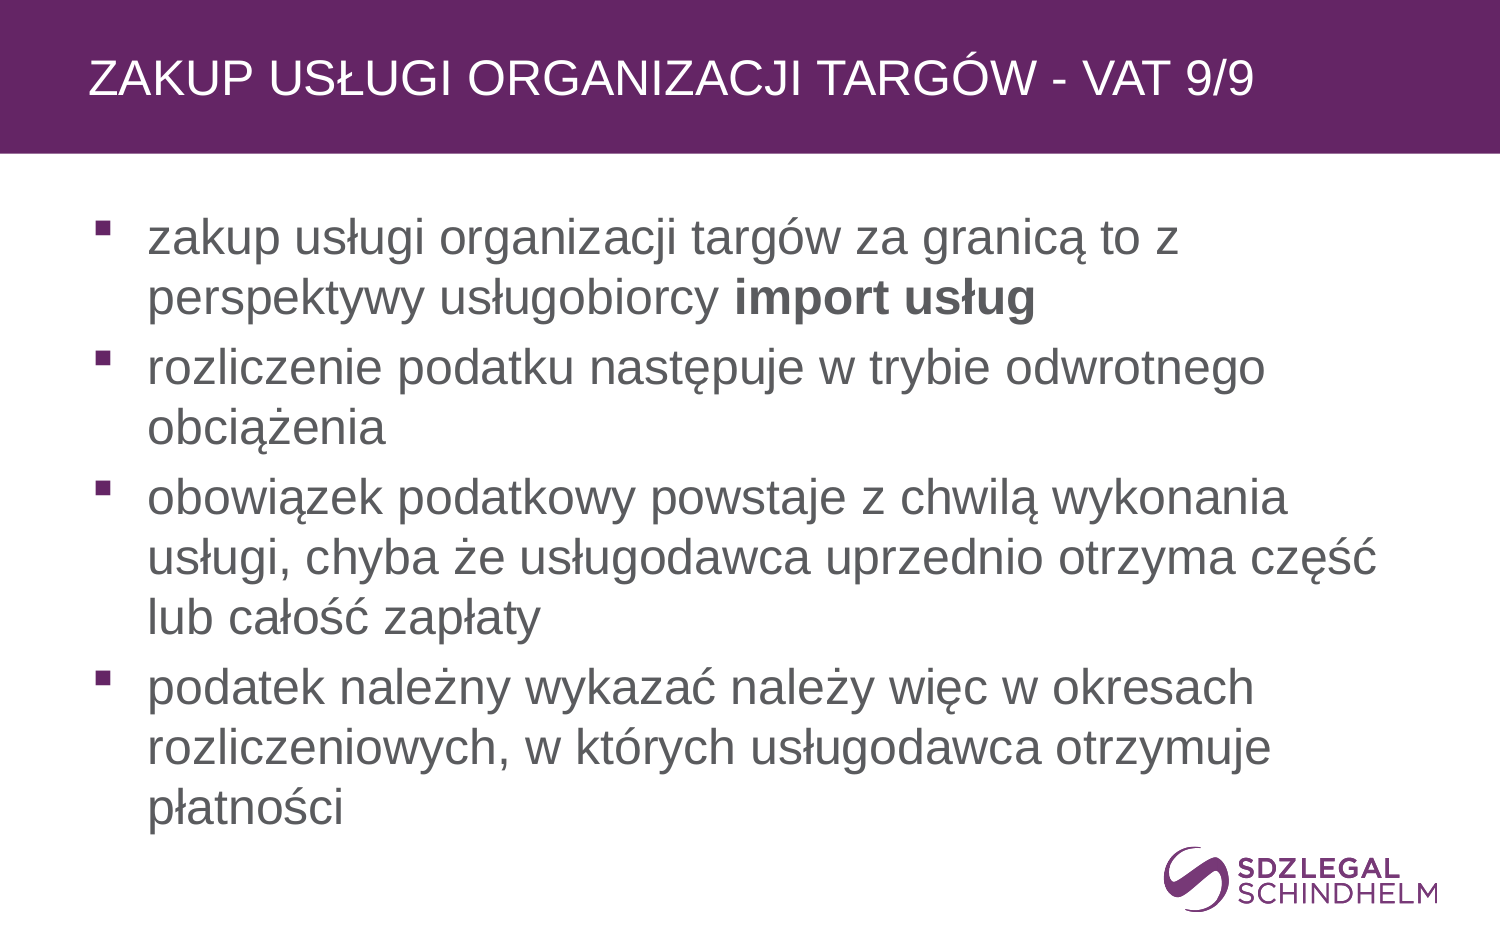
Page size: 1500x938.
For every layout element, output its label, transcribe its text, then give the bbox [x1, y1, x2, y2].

picture [1163, 845, 1437, 912]
list zakup usługi organizacji targów za granicą to z perspektywy usługobiorcy import usług rozliczenie podatku następuje w trybie odwrotnego obciążenia obowiązek podatkowy powstaje z chwilą wykonania usługi, chyba że usługodawca uprzednio otrzyma część lub całość zapłaty podatek należny wykazać należy więc w okresach rozliczeniowych, w których usługodawca otrzymuje płatności [76, 196, 1427, 817]
title zakup usługi organizacji targów - VAT 9/9 [0, 0, 1500, 154]
